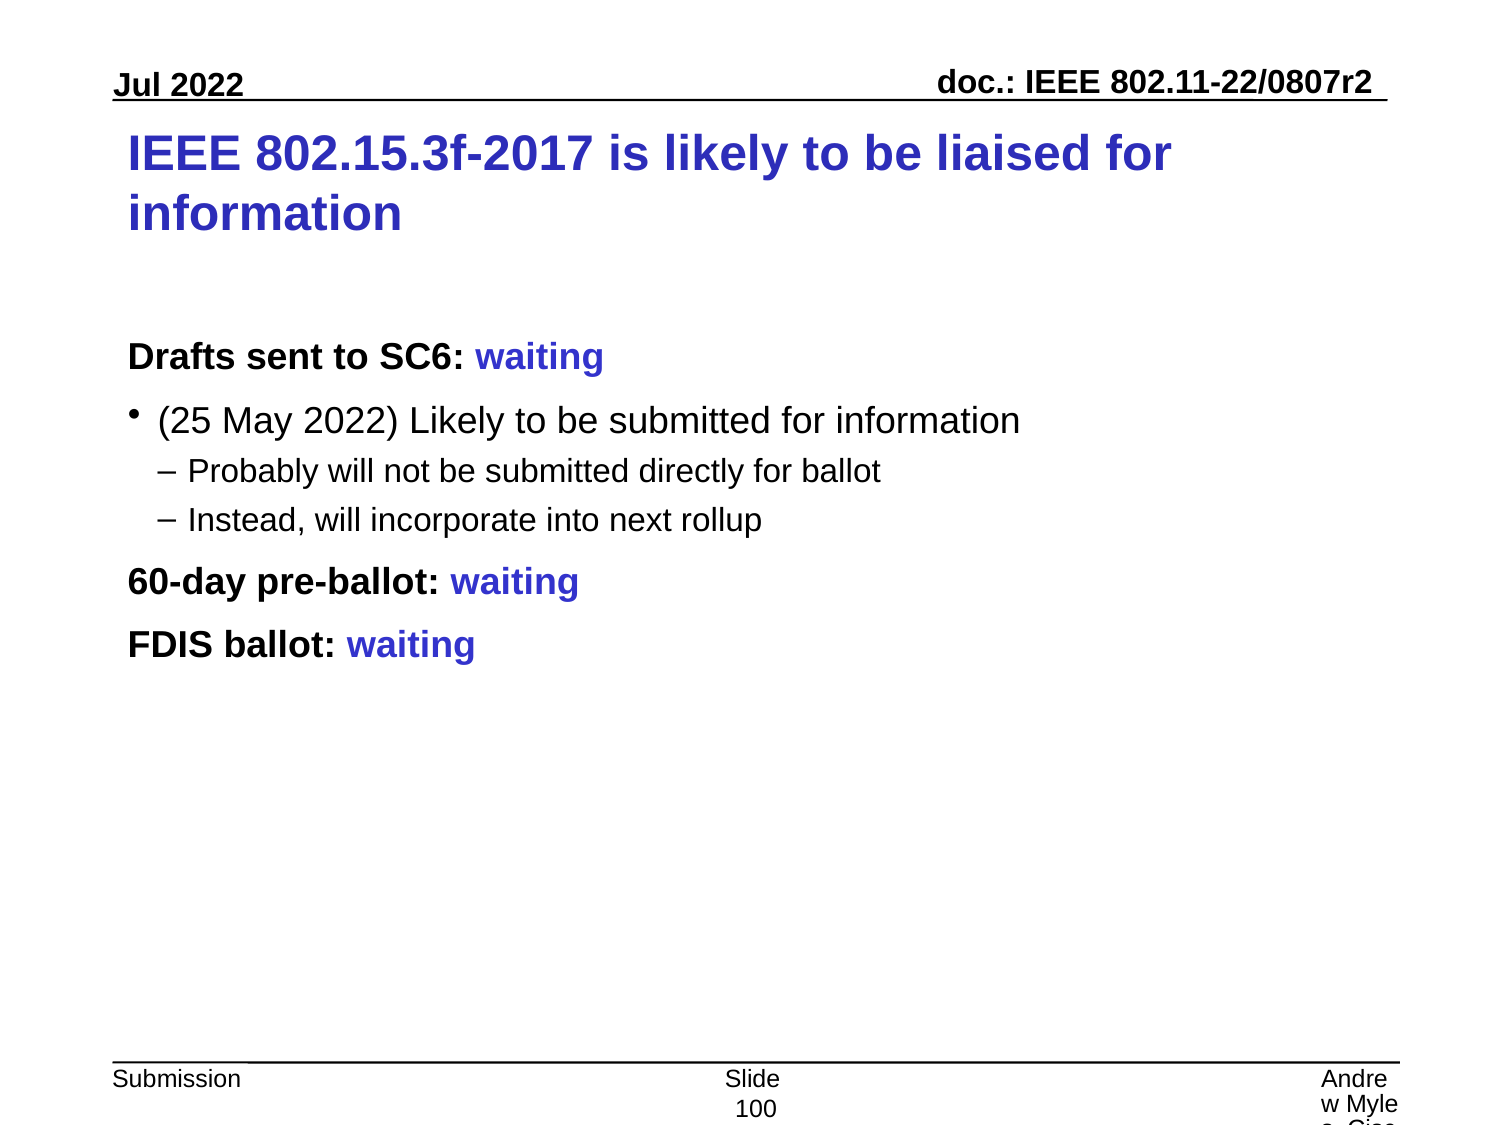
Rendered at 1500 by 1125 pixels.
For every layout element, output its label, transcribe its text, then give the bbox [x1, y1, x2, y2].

slide_number Slide 100 [709, 1061, 803, 1093]
title IEEE 802.15.3f-2017 is likely to be liaised for information [112, 112, 1388, 288]
footer Andrew Myles, Cisco [1320, 1061, 1402, 1093]
list Drafts sent to SC6: waiting (25 May 2022) Likely to be submitted for information Probably will not be submitted directly for ballot Instead, will incorporate into next rollup 60-day pre-ballot: waiting FDIS ballot: waiting [112, 324, 1388, 1000]
